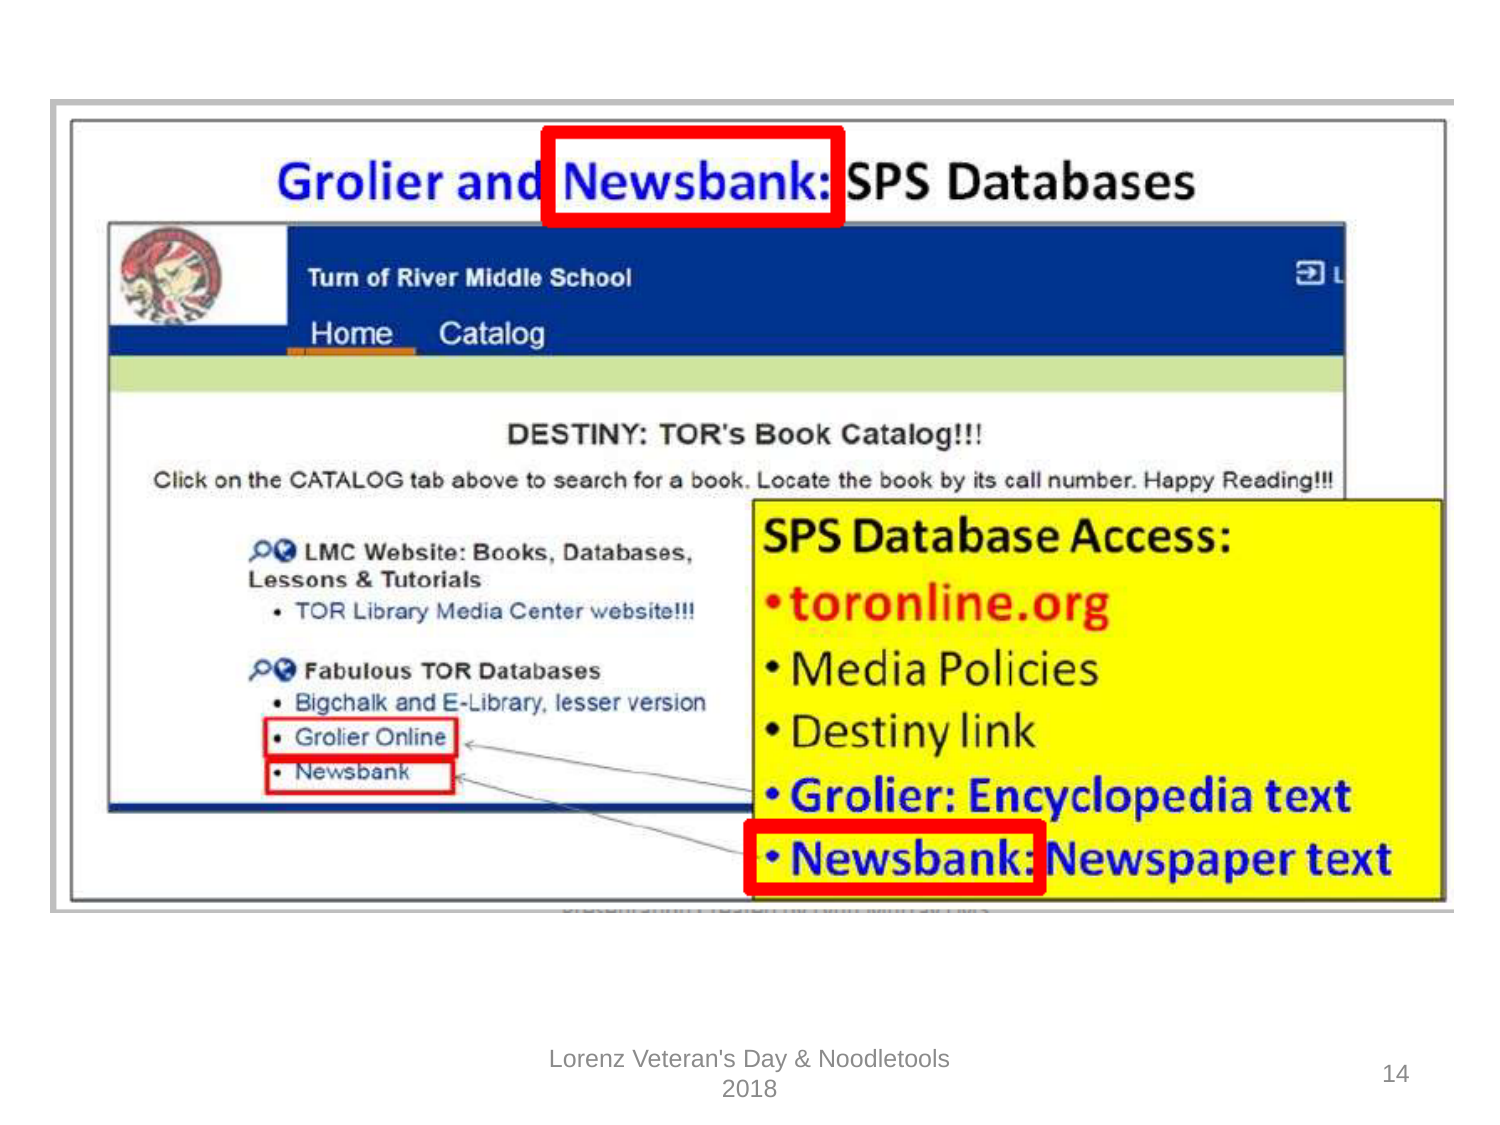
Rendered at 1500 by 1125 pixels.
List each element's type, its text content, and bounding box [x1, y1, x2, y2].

picture [49, 99, 1455, 913]
footer Lorenz Veteran's Day & Noodletools 2018 [512, 1042, 988, 1103]
slide_number 14 [1074, 1042, 1425, 1103]
